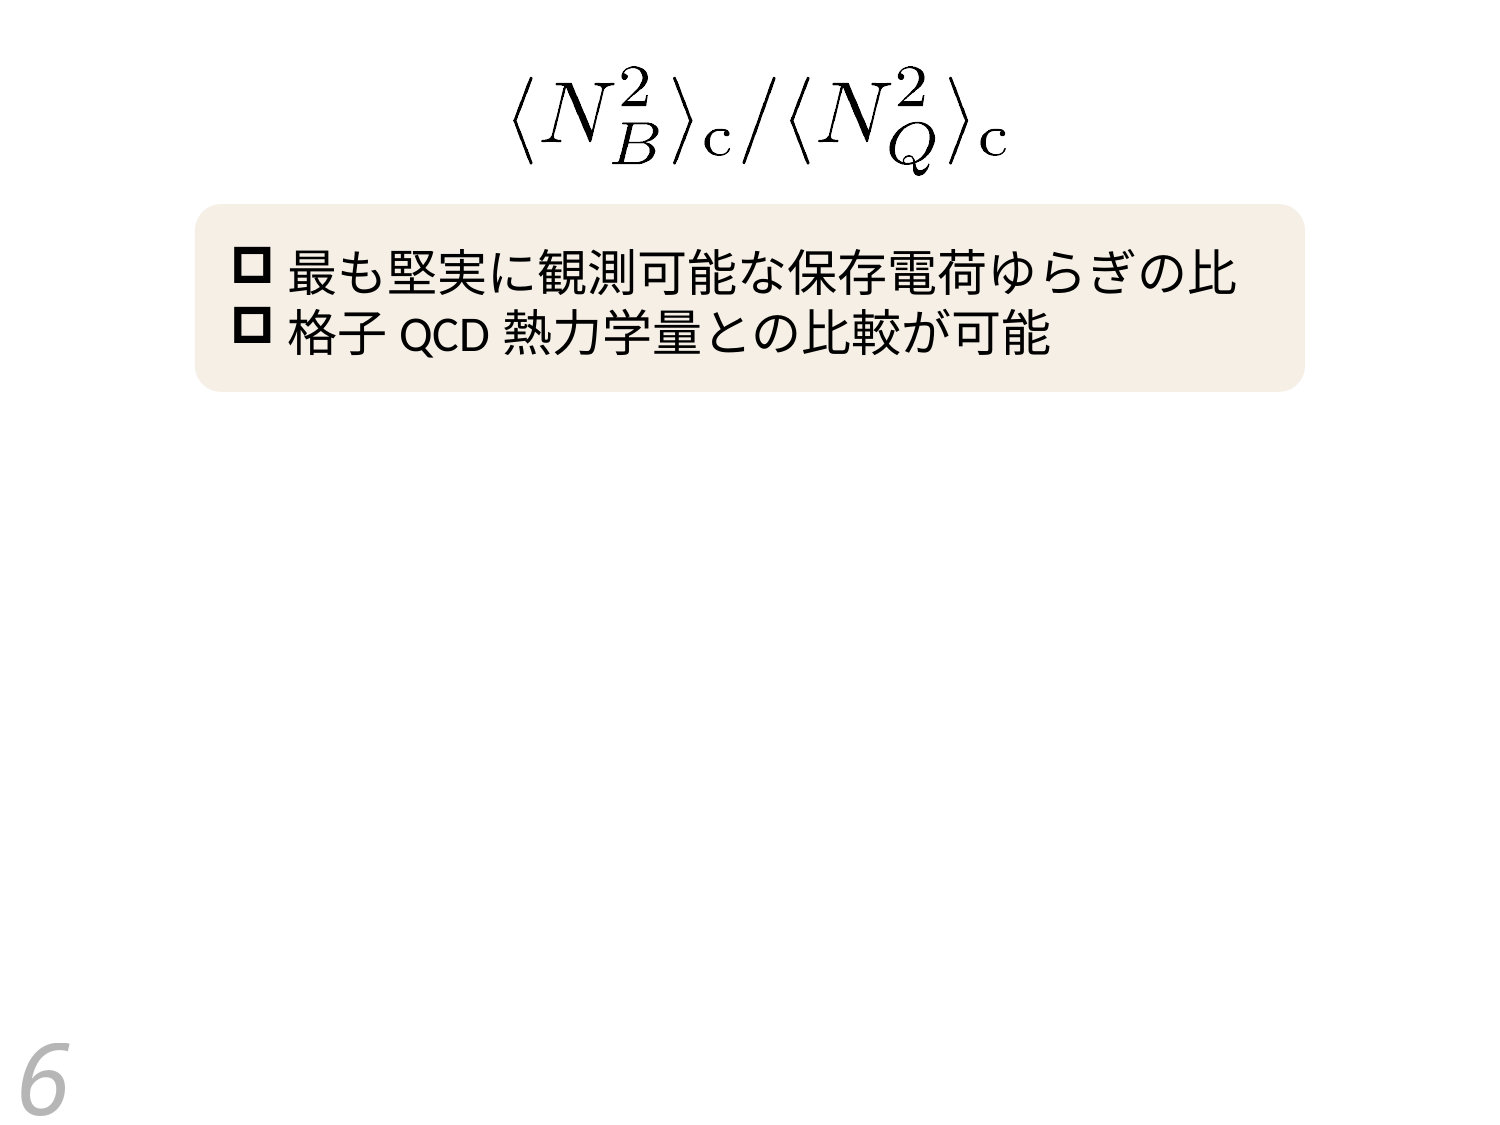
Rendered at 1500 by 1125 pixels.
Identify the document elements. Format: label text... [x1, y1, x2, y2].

text_box 最も堅実に観測可能な保存電荷ゆらぎの比 格子QCD熱力学量との比較が可能 [216, 234, 1303, 370]
picture [513, 66, 1006, 176]
slide_number 6 [0, 1042, 350, 1125]
text_box [194, 204, 1305, 392]
